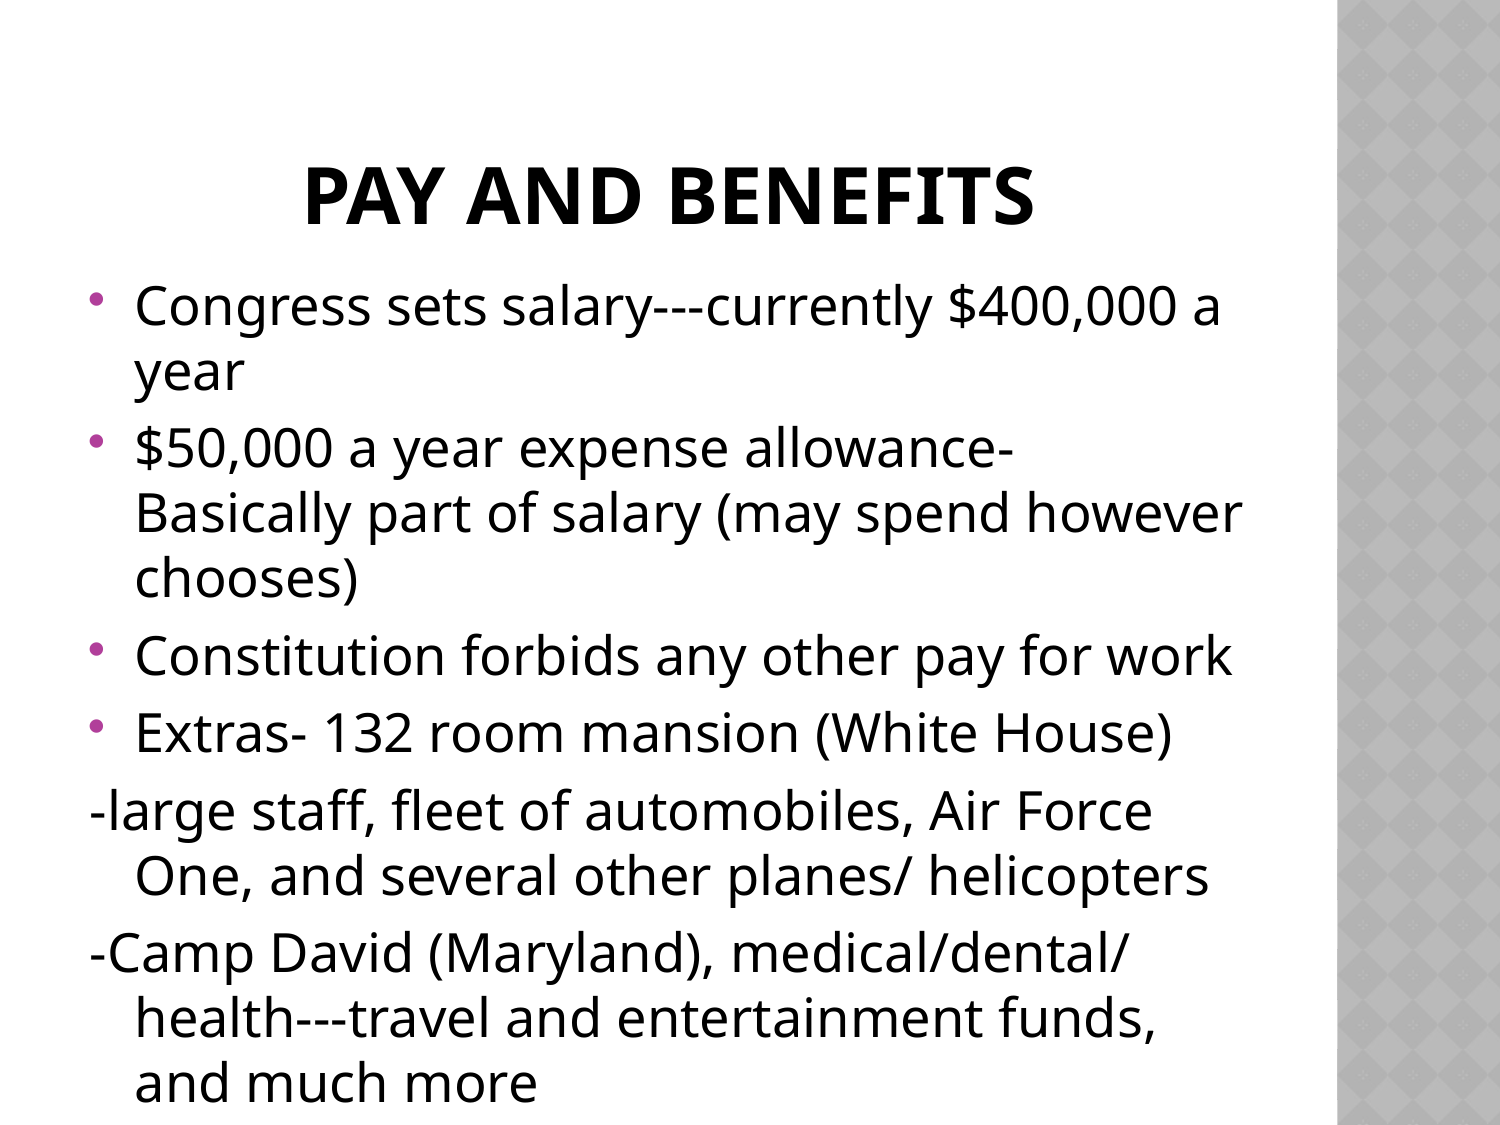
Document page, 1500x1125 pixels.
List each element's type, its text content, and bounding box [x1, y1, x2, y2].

title Pay and Benefits [75, 52, 1263, 240]
list Congress sets salary---currently $400,000 a year $50,000 a year expense allowance- Basically part of salary (may spend however chooses) Constitution forbids any other pay for work Extras- 132 room mansion (White House) -large staff, fleet of automobiles, Air Force One, and several other planes/ helicopters -Camp David (Maryland), medical/dental/ health---travel and entertainment funds, and much more [75, 264, 1263, 1059]
